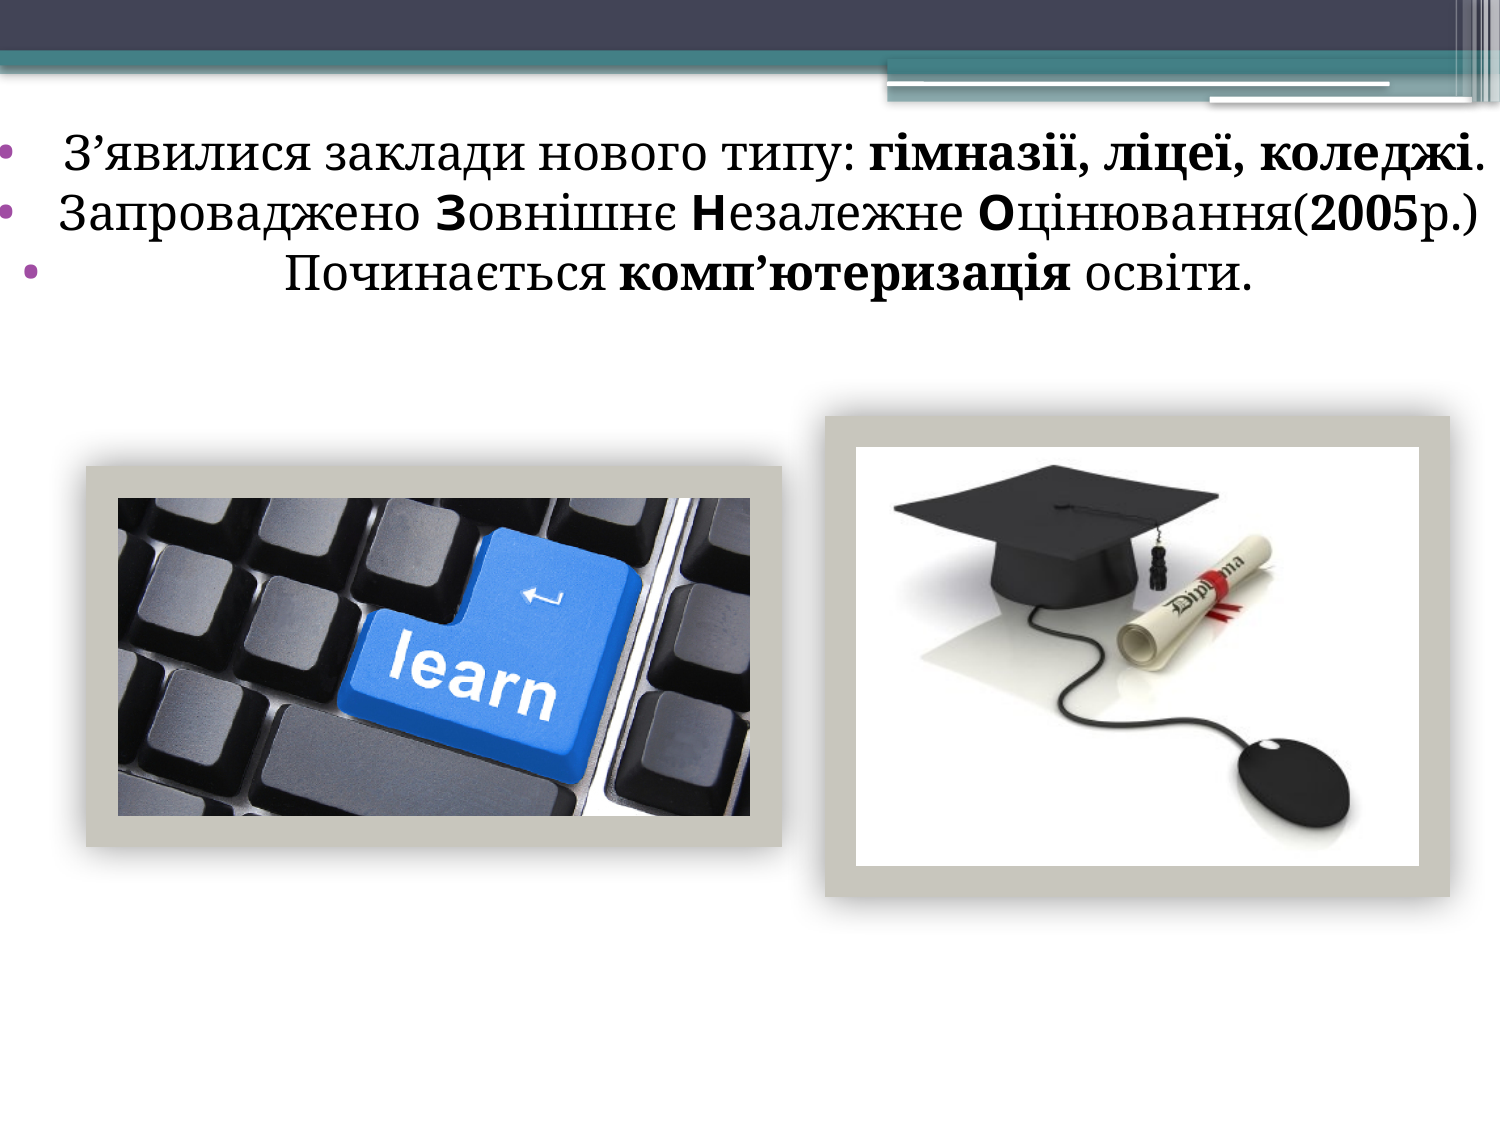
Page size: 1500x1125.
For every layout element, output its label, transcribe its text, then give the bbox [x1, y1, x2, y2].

picture [117, 497, 751, 816]
list З’явилися заклади нового типу: гімназії, ліцеї, коледжі. Запроваджено Зовнішнє Незалежне Оцінювання(2005р.) Починається комп’ютеризація освіти. [0, 113, 1500, 394]
picture [856, 447, 1420, 867]
